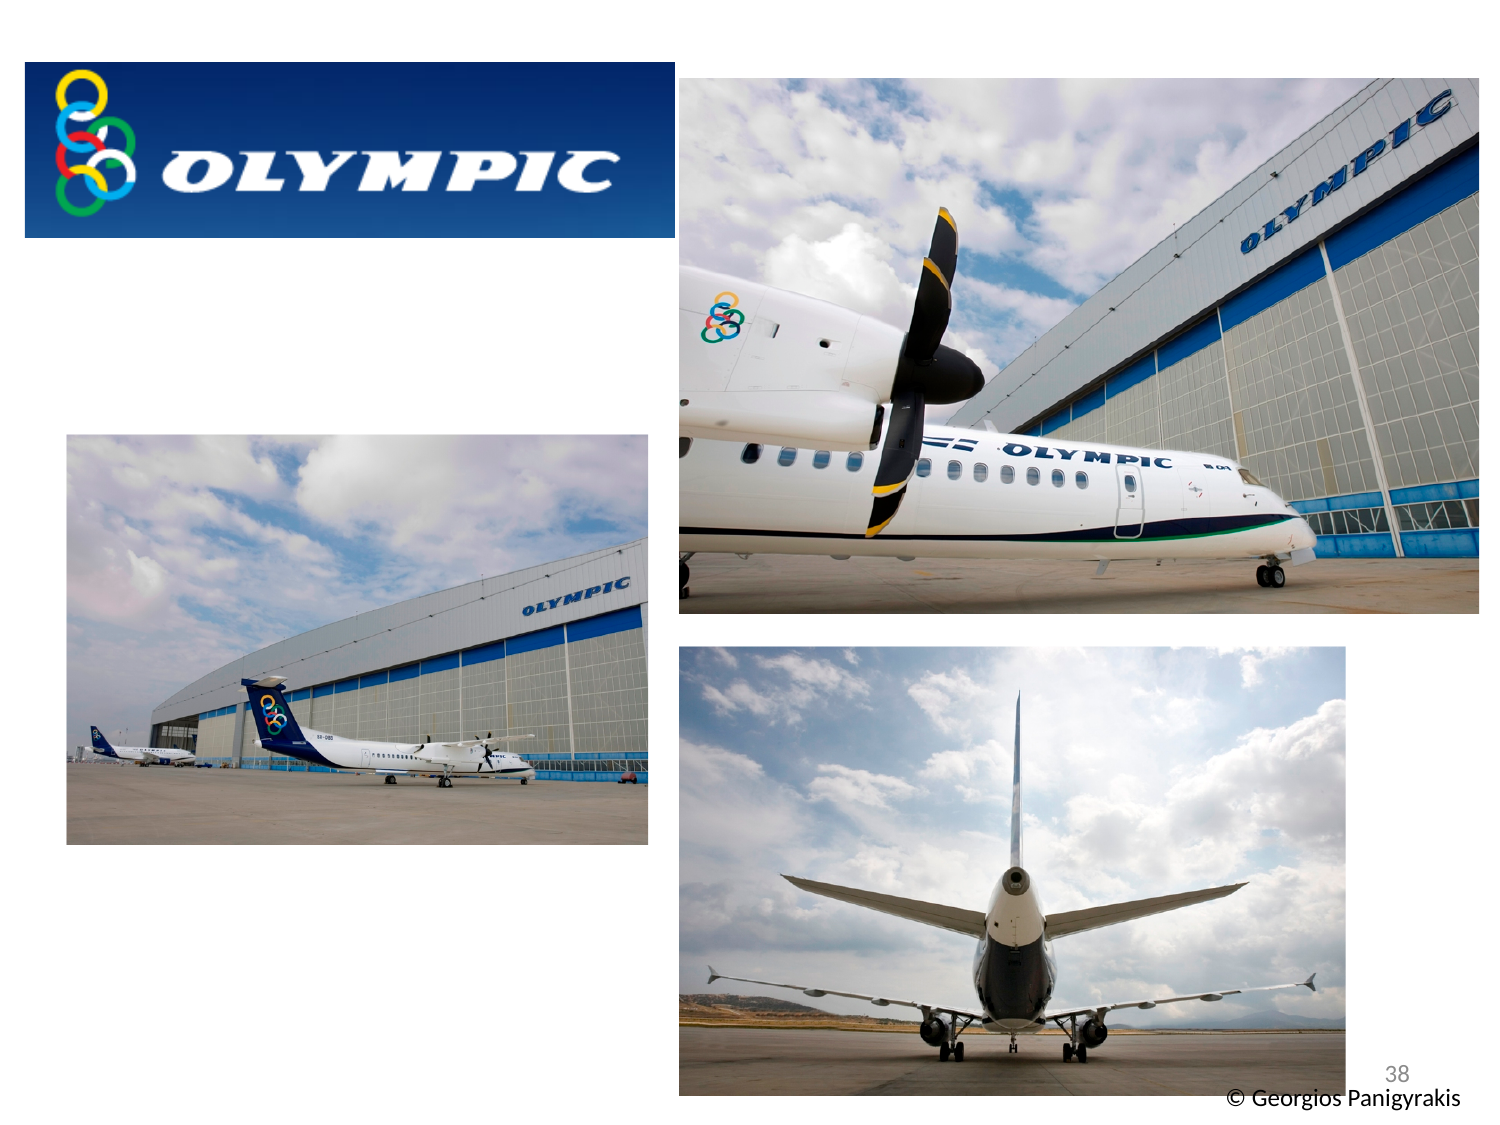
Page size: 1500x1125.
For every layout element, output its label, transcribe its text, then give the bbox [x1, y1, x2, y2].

text_box © Georgios Panigyrakis [1210, 1074, 1500, 1120]
picture [64, 432, 649, 845]
picture [678, 644, 1347, 1096]
picture [24, 62, 676, 238]
picture [678, 77, 1480, 615]
slide_number 38 [1348, 1042, 1425, 1103]
